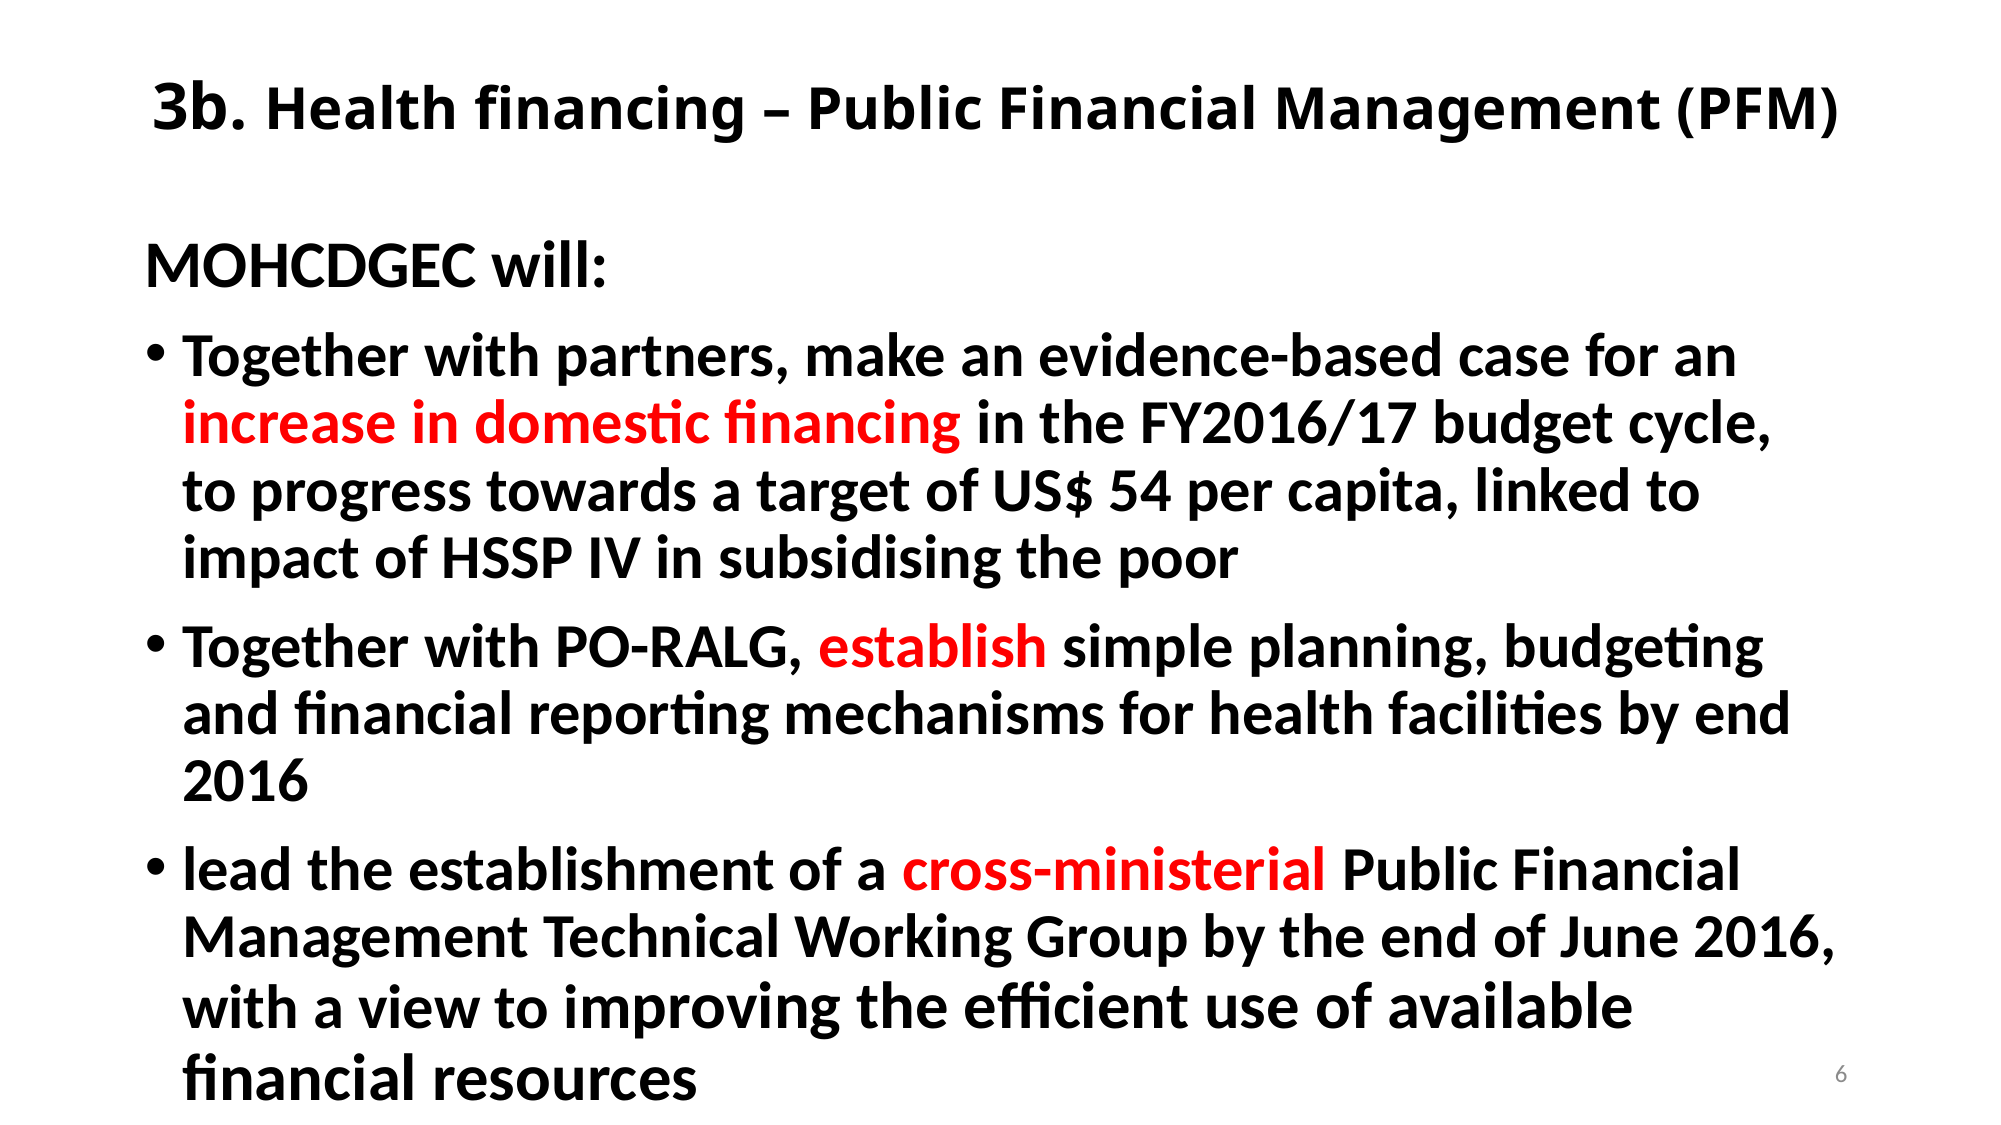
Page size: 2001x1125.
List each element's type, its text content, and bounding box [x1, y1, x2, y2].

title 3b. Health financing – Public Financial Management (PFM) [137, 36, 1863, 182]
list MOHCDGEC will: Together with partners, make an evidence-based case for an increase in domestic financing in the FY2016/17 budget cycle, to progress towards a target of US$ 54 per capita, linked to impact of HSSP IV in subsidising the poor Together with PO-RALG, establish simple planning, budgeting and financial reporting mechanisms for health facilities by end 2016 lead the establishment of a cross-ministerial Public Financial Management Technical Working Group by the end of June 2016, with a view to improving the efficient use of available financial resources [129, 222, 1855, 1125]
slide_number 6 [1412, 1042, 1863, 1103]
